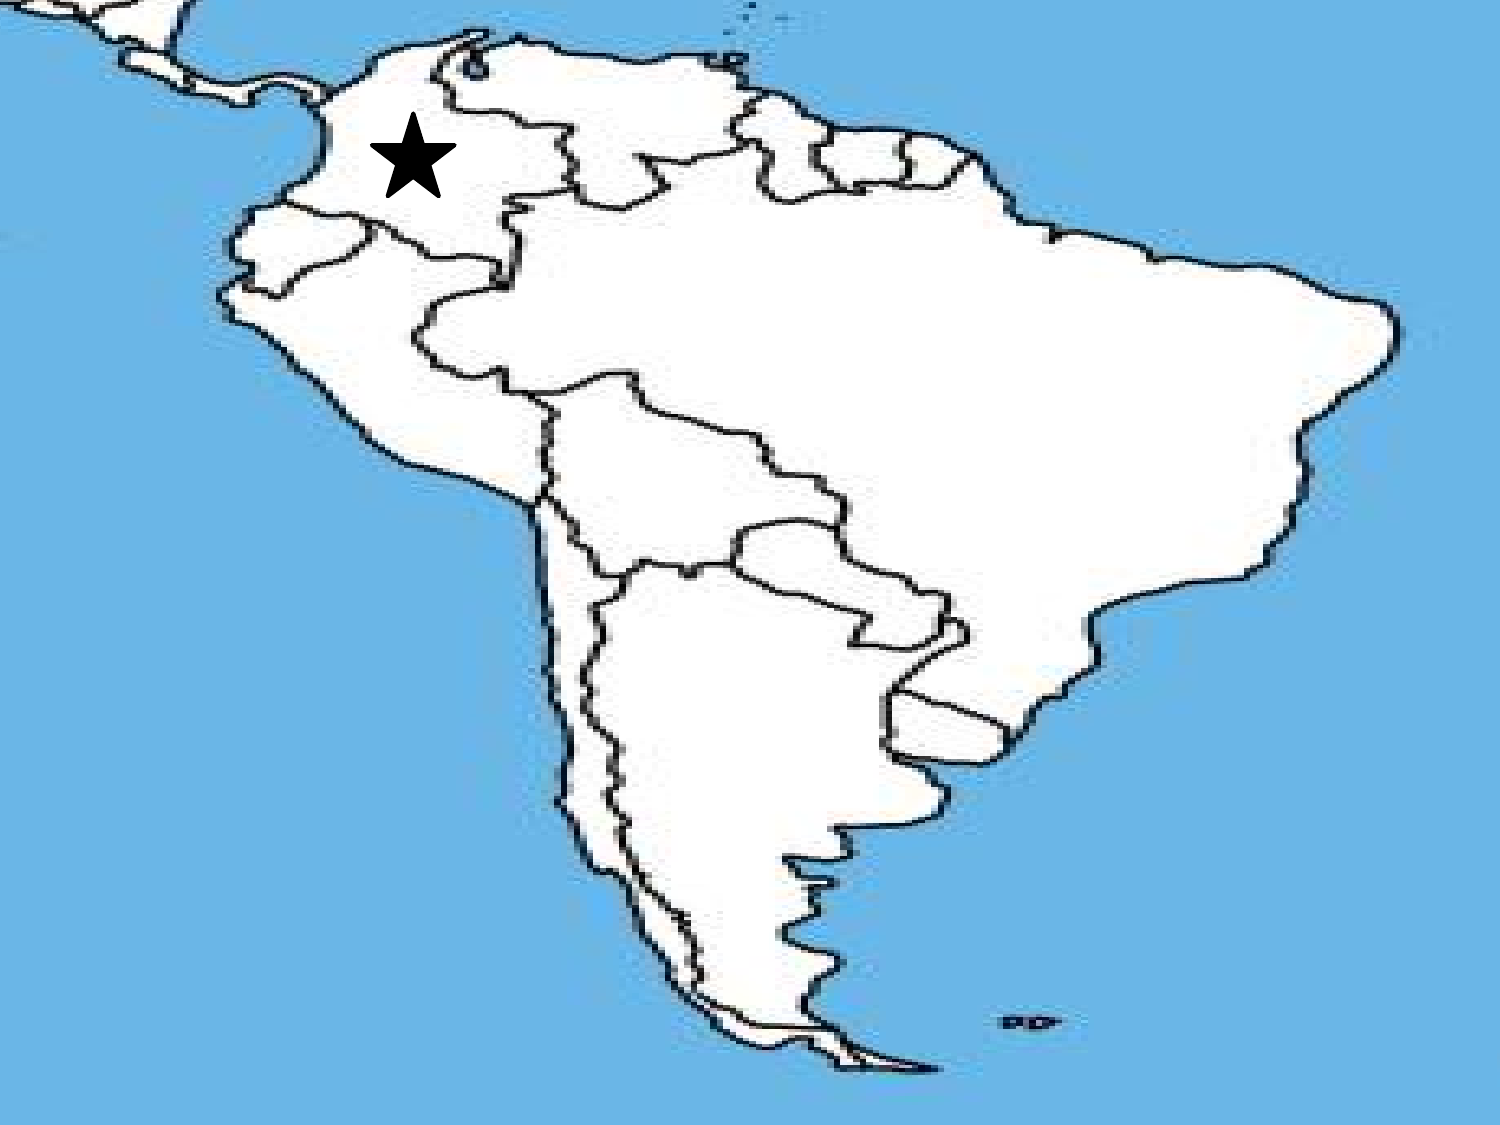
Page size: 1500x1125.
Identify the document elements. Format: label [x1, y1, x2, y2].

list [0, 0, 1500, 1125]
